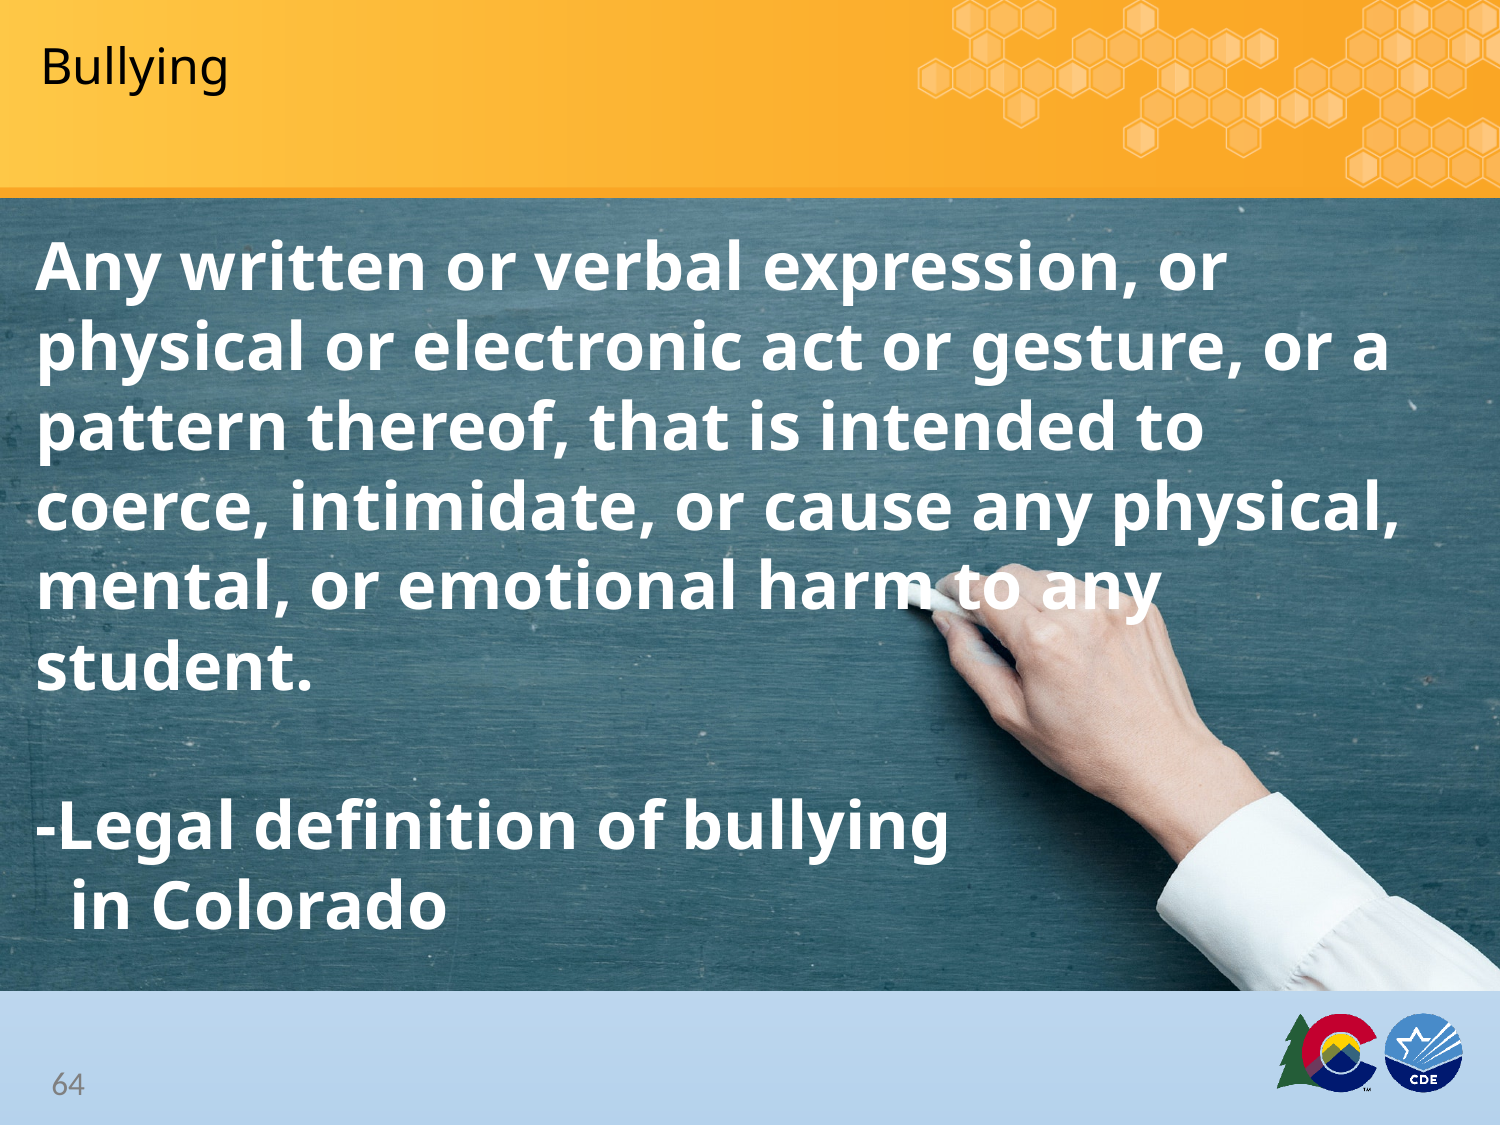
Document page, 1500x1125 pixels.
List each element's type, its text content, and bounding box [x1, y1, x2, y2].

picture [0, 0, 1500, 991]
title Bullying [40, 41, 1038, 166]
picture [1275, 1012, 1463, 1093]
slide_number 64 [36, 1054, 375, 1115]
